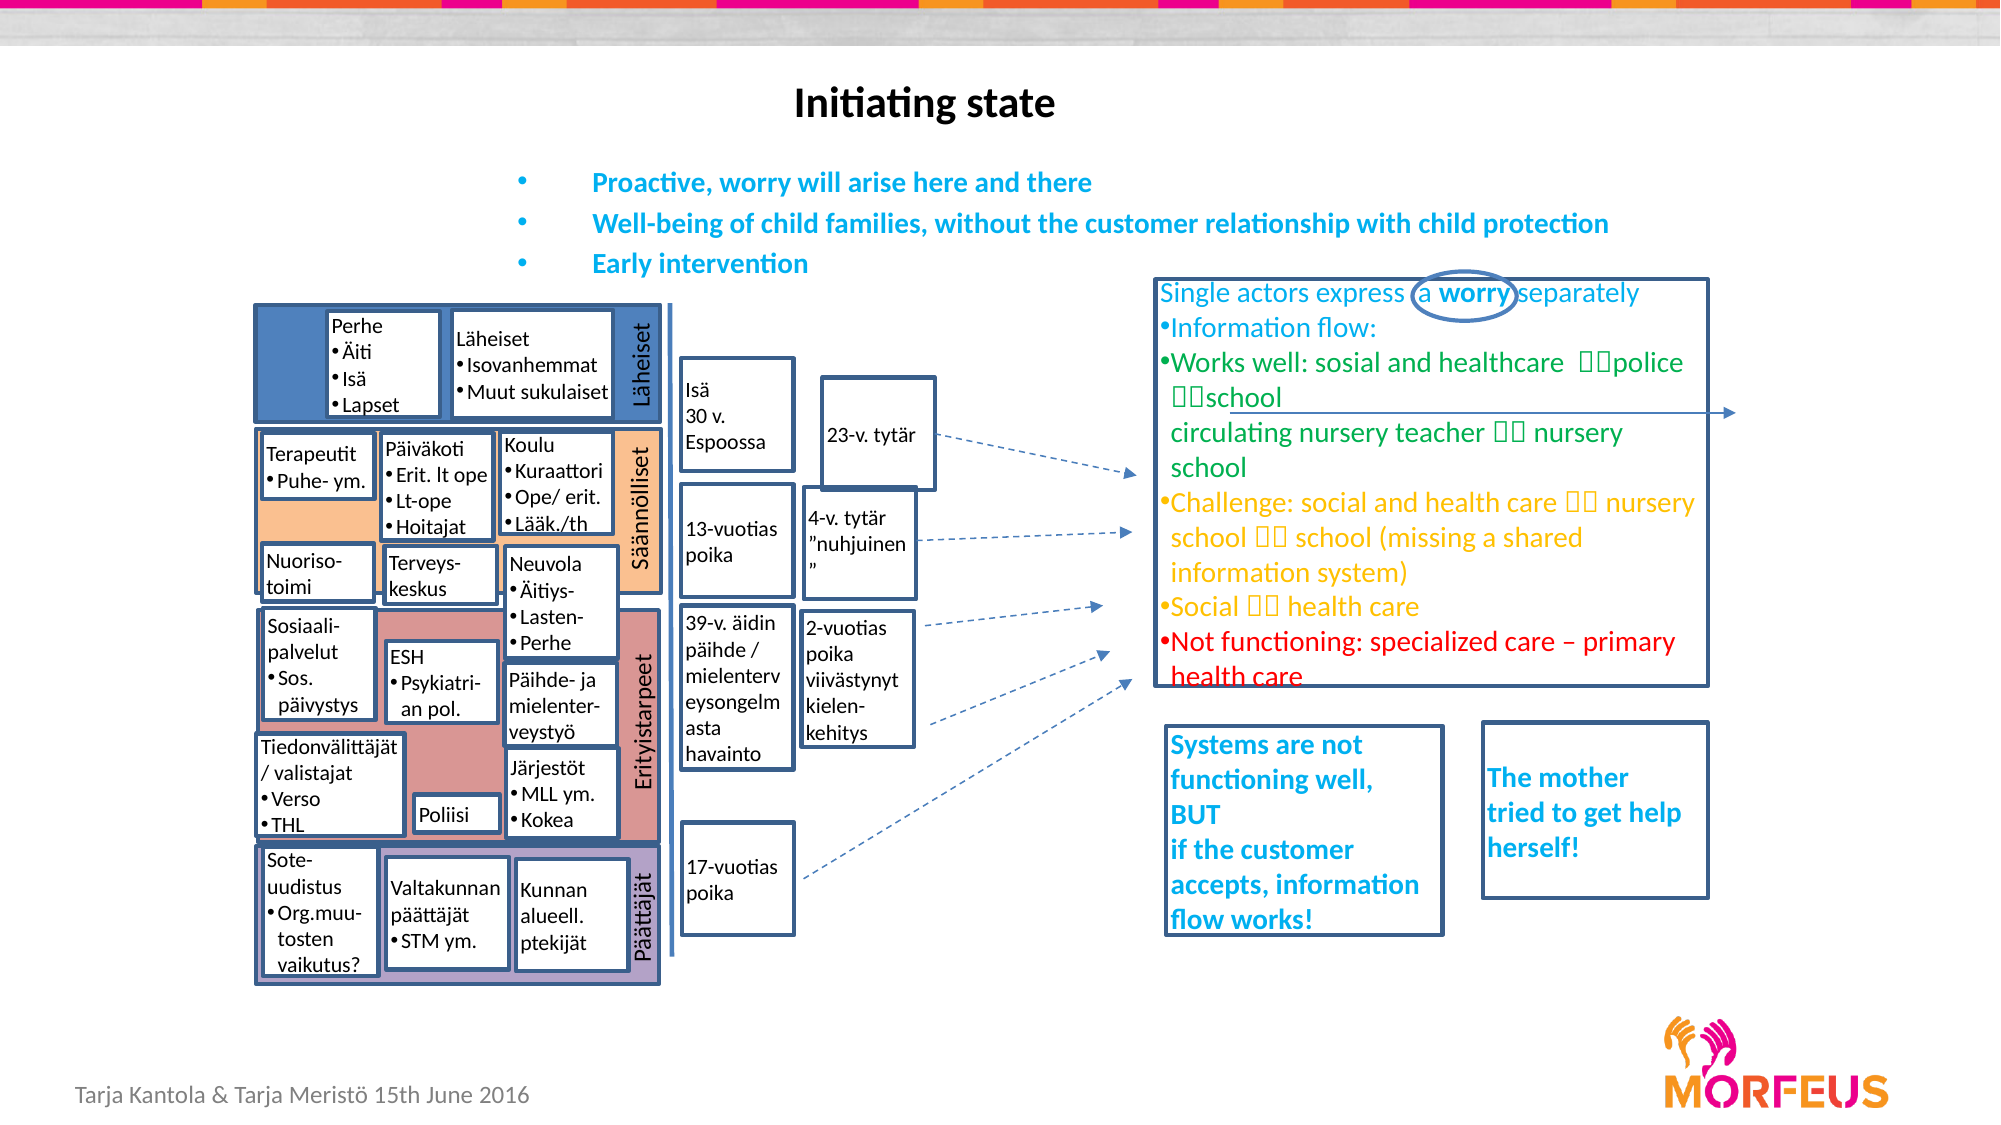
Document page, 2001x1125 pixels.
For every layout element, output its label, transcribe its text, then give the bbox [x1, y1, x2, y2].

text_box Isä 30 v. Espoossa [679, 356, 796, 473]
text_box Perhe Äiti Isä Lapset [325, 309, 442, 419]
text_box Erityistarpeet [618, 639, 664, 806]
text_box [669, 302, 673, 957]
text_box 2-vuotias poika viivästynyt kielen-kehitys [799, 609, 916, 681]
text_box The mother tried to get help herself! [1481, 720, 1710, 900]
text_box ESH Psykiatri-an pol. [384, 639, 500, 725]
text_box Systems are not functioning well, BUT if the customer accepts, information flow works! [1164, 724, 1445, 937]
text_box 39-v. äidin päihde / mielenterveysongelmasta havainto [679, 603, 796, 772]
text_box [803, 678, 1133, 879]
text_box Terapeutit Puhe- ym. [260, 431, 377, 501]
text_box [254, 844, 661, 986]
text_box Päättäjät [618, 858, 664, 978]
text_box [1410, 269, 1519, 323]
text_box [934, 433, 1137, 476]
picture [1653, 1006, 1900, 1118]
text_box 4-v. tytär ”nuhjuinen” [802, 485, 918, 601]
text_box 13-vuotias poika [679, 482, 796, 599]
text_box Koulu Kuraattori Ope/ erit. Lääk./th [498, 429, 615, 536]
text_box Tiedonvälittäjät / valistajat Verso THL [254, 731, 407, 838]
text_box Poliisi [412, 792, 502, 835]
text_box [253, 303, 662, 424]
text_box Single actors express a worry separately Information flow: Works well: sosial and healthcare police school circulating nursery teacher  nursery school Challenge: social and health care  nursery school  school (missing a shared information system) Social  health care Not functioning: specialized care – primary health care [1153, 277, 1710, 688]
text_box Tarja Kantola & Tarja Meristö 15th June 2016 [60, 1058, 877, 1125]
text_box Neuvola Äitiys- Lasten- Perhe [503, 544, 620, 661]
text_box Päihde- ja mielenter-veystyö [502, 661, 618, 748]
picture [0, 0, 2000, 46]
text_box Läheiset [617, 308, 662, 423]
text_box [916, 531, 1133, 541]
text_box Päiväkoti Erit. lt ope Lt-ope Hoitajat [379, 431, 496, 543]
text_box Terveys-keskus [382, 544, 499, 606]
text_box Nuoriso-toimi [260, 541, 376, 604]
text_box Säännölliset [615, 432, 661, 585]
text_box 23-v. tytär [820, 375, 937, 492]
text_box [930, 651, 1111, 725]
text_box Järjestöt MLL ym. Kokea [504, 748, 621, 840]
text_box [256, 608, 661, 844]
text_box 17-vuotias poika [680, 820, 796, 937]
text_box Valtakunnan päättäjät STM ym. [384, 855, 511, 972]
text_box [254, 427, 663, 595]
title Initiating state [278, 52, 1572, 148]
text_box Sosiaali-palvelut Sos. päivystys [261, 606, 378, 722]
list Proactive, worry will arise here and there Well-being of child families, without the customer relationship with child protection Early intervention [502, 155, 1908, 289]
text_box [924, 605, 1104, 626]
text_box Kunnan alueell. ptekijät [514, 857, 631, 973]
text_box Sote-uudistus Org.muu-tosten vaikutus? [261, 845, 381, 978]
text_box Läheiset Isovanhemmat Muut sukulaiset [450, 308, 615, 421]
